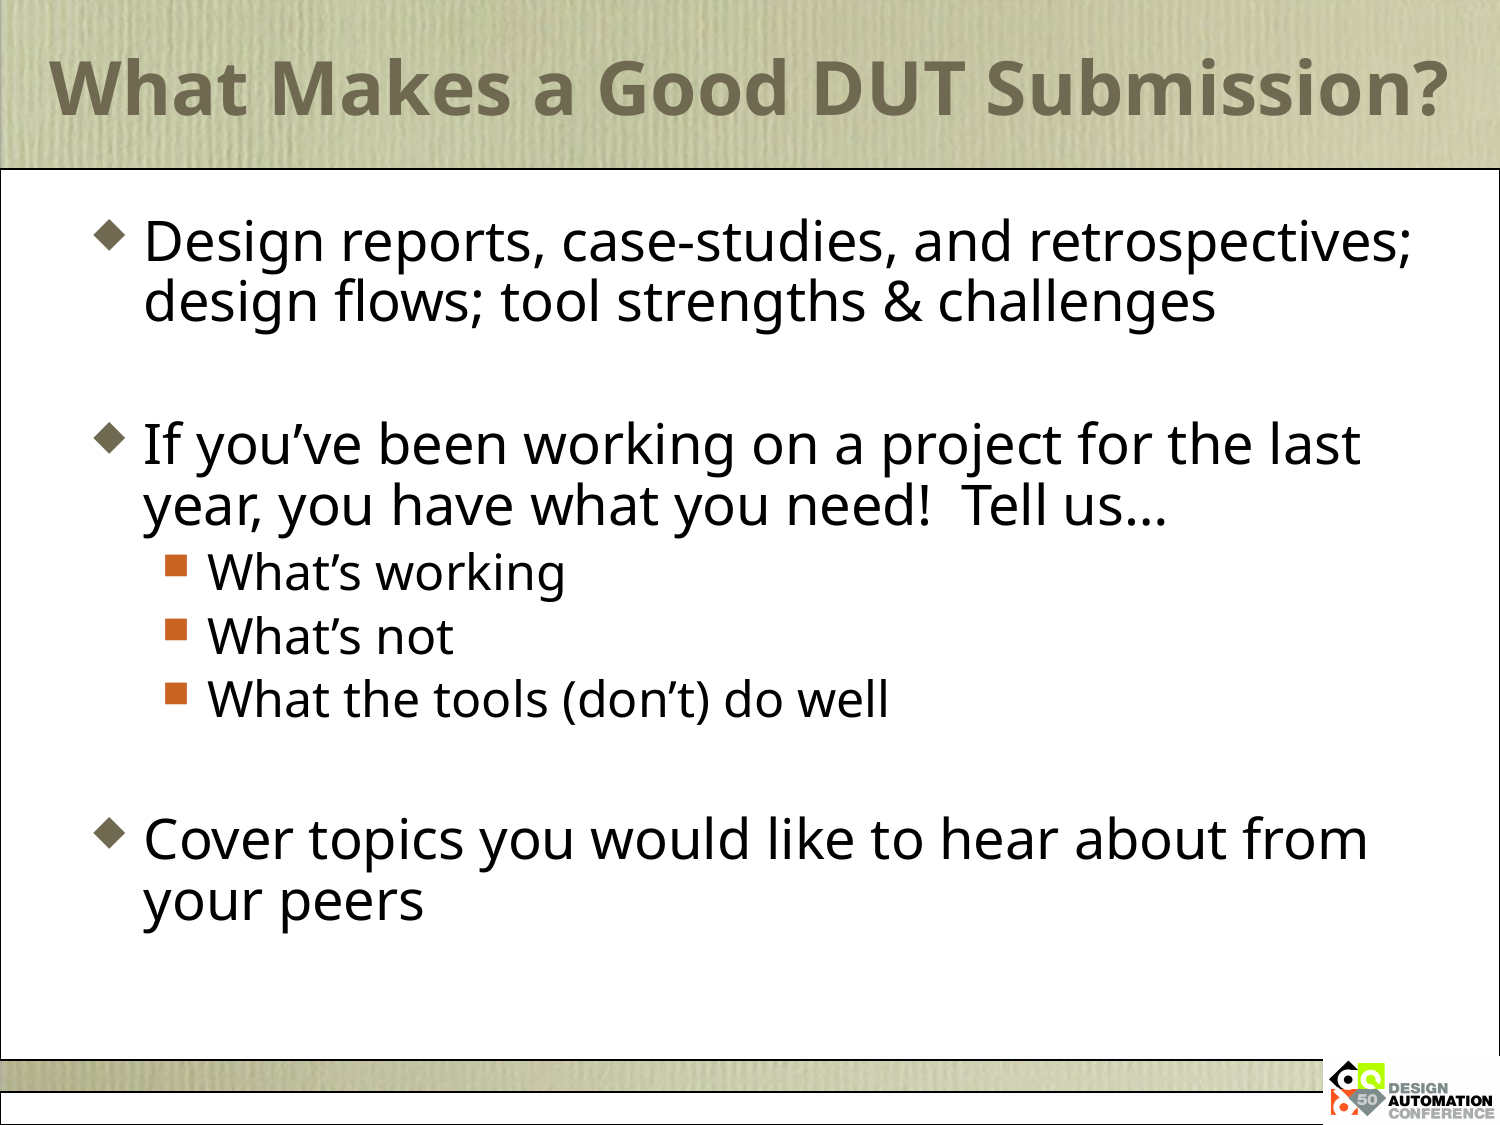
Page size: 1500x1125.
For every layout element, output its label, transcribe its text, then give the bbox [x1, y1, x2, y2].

list Design reports, case-studies, and retrospectives; design flows; tool strengths & challenges If you’ve been working on a project for the last year, you have what you need! Tell us… What’s working What’s not What the tools (don’t) do well Cover topics you would like to hear about from your peers [75, 205, 1439, 996]
picture [0, 1056, 1500, 1125]
title What Makes a Good DUT Submission? [0, 0, 1500, 172]
